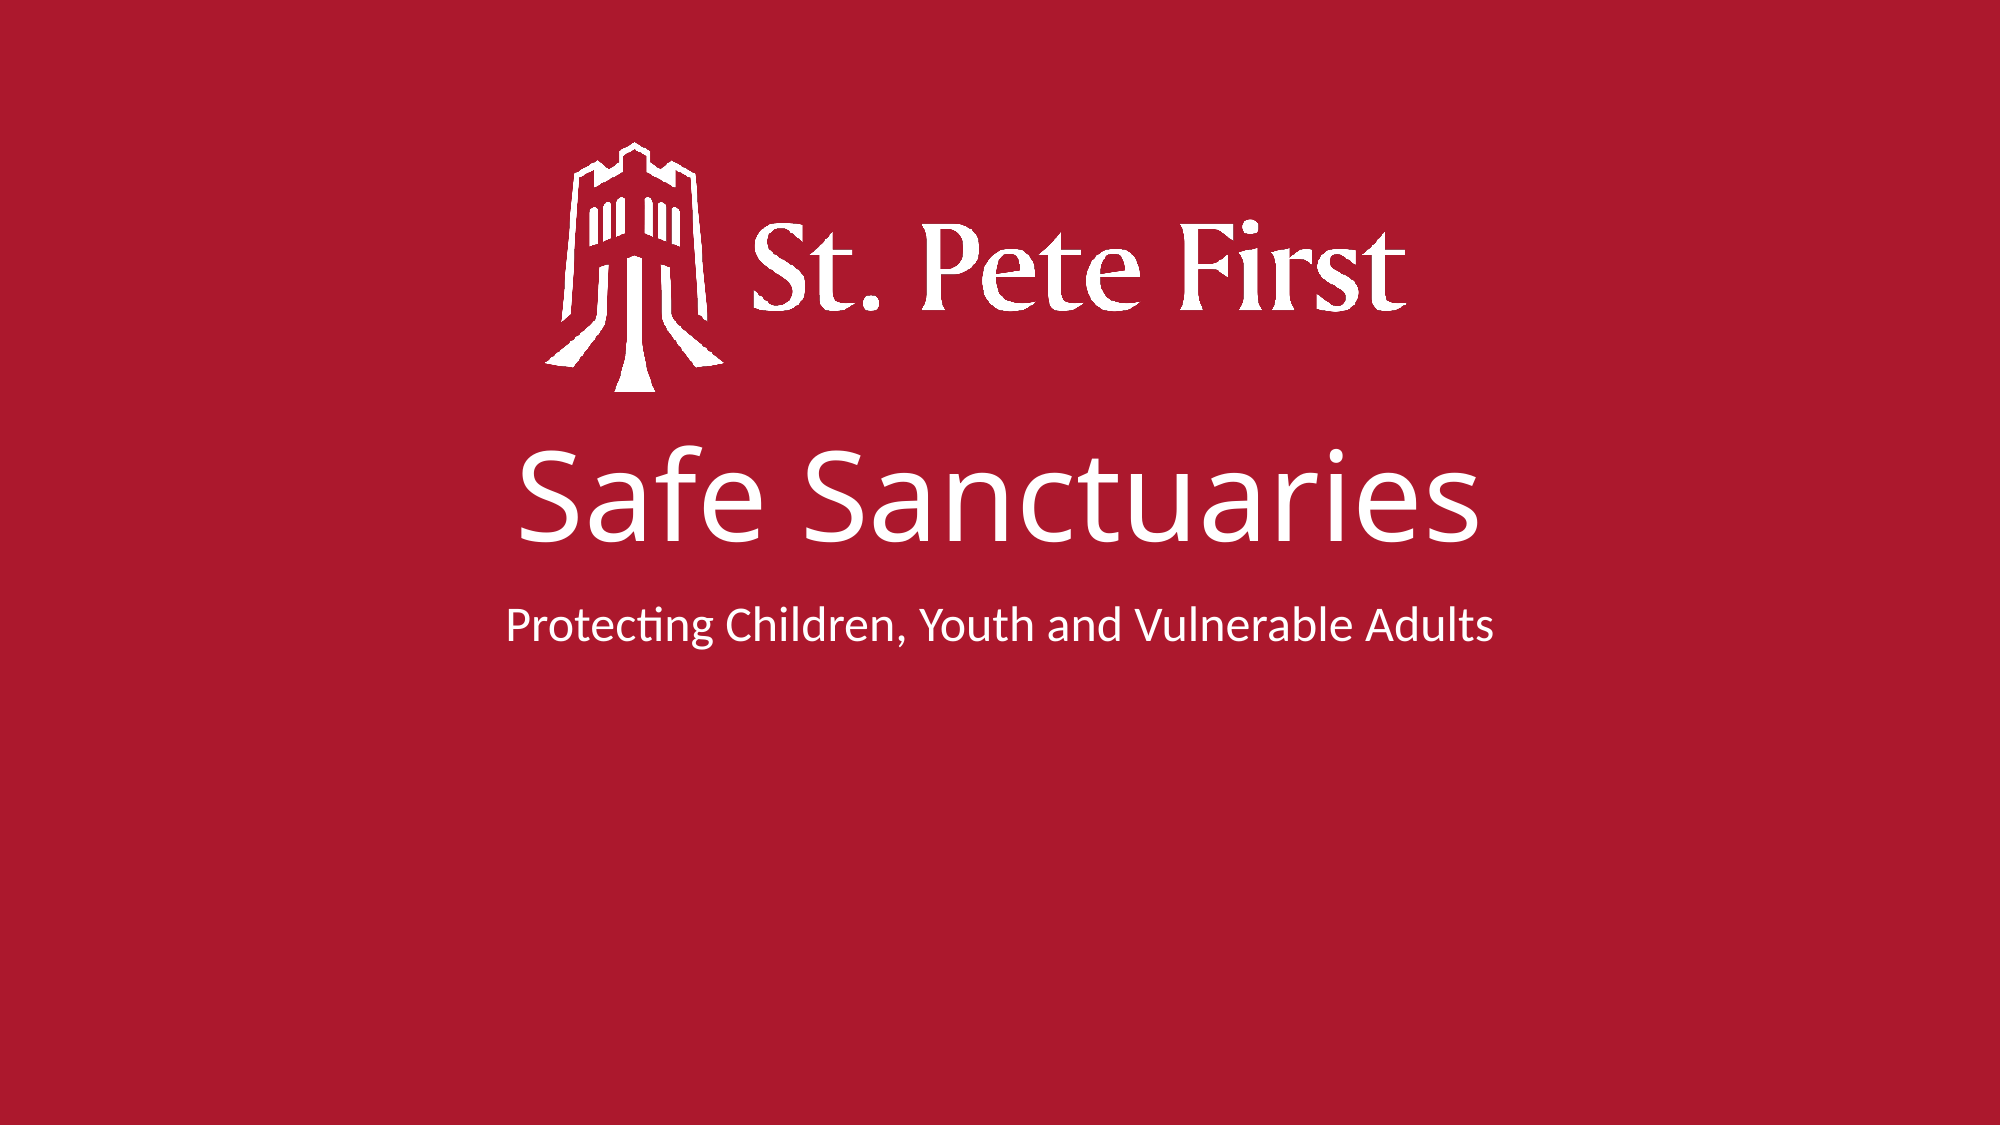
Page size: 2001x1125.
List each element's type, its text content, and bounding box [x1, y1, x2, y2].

picture [543, 141, 1407, 393]
title Safe Sanctuaries [249, 183, 1751, 577]
subtitle Protecting Children, Youth and Vulnerable Adults [249, 590, 1751, 863]
